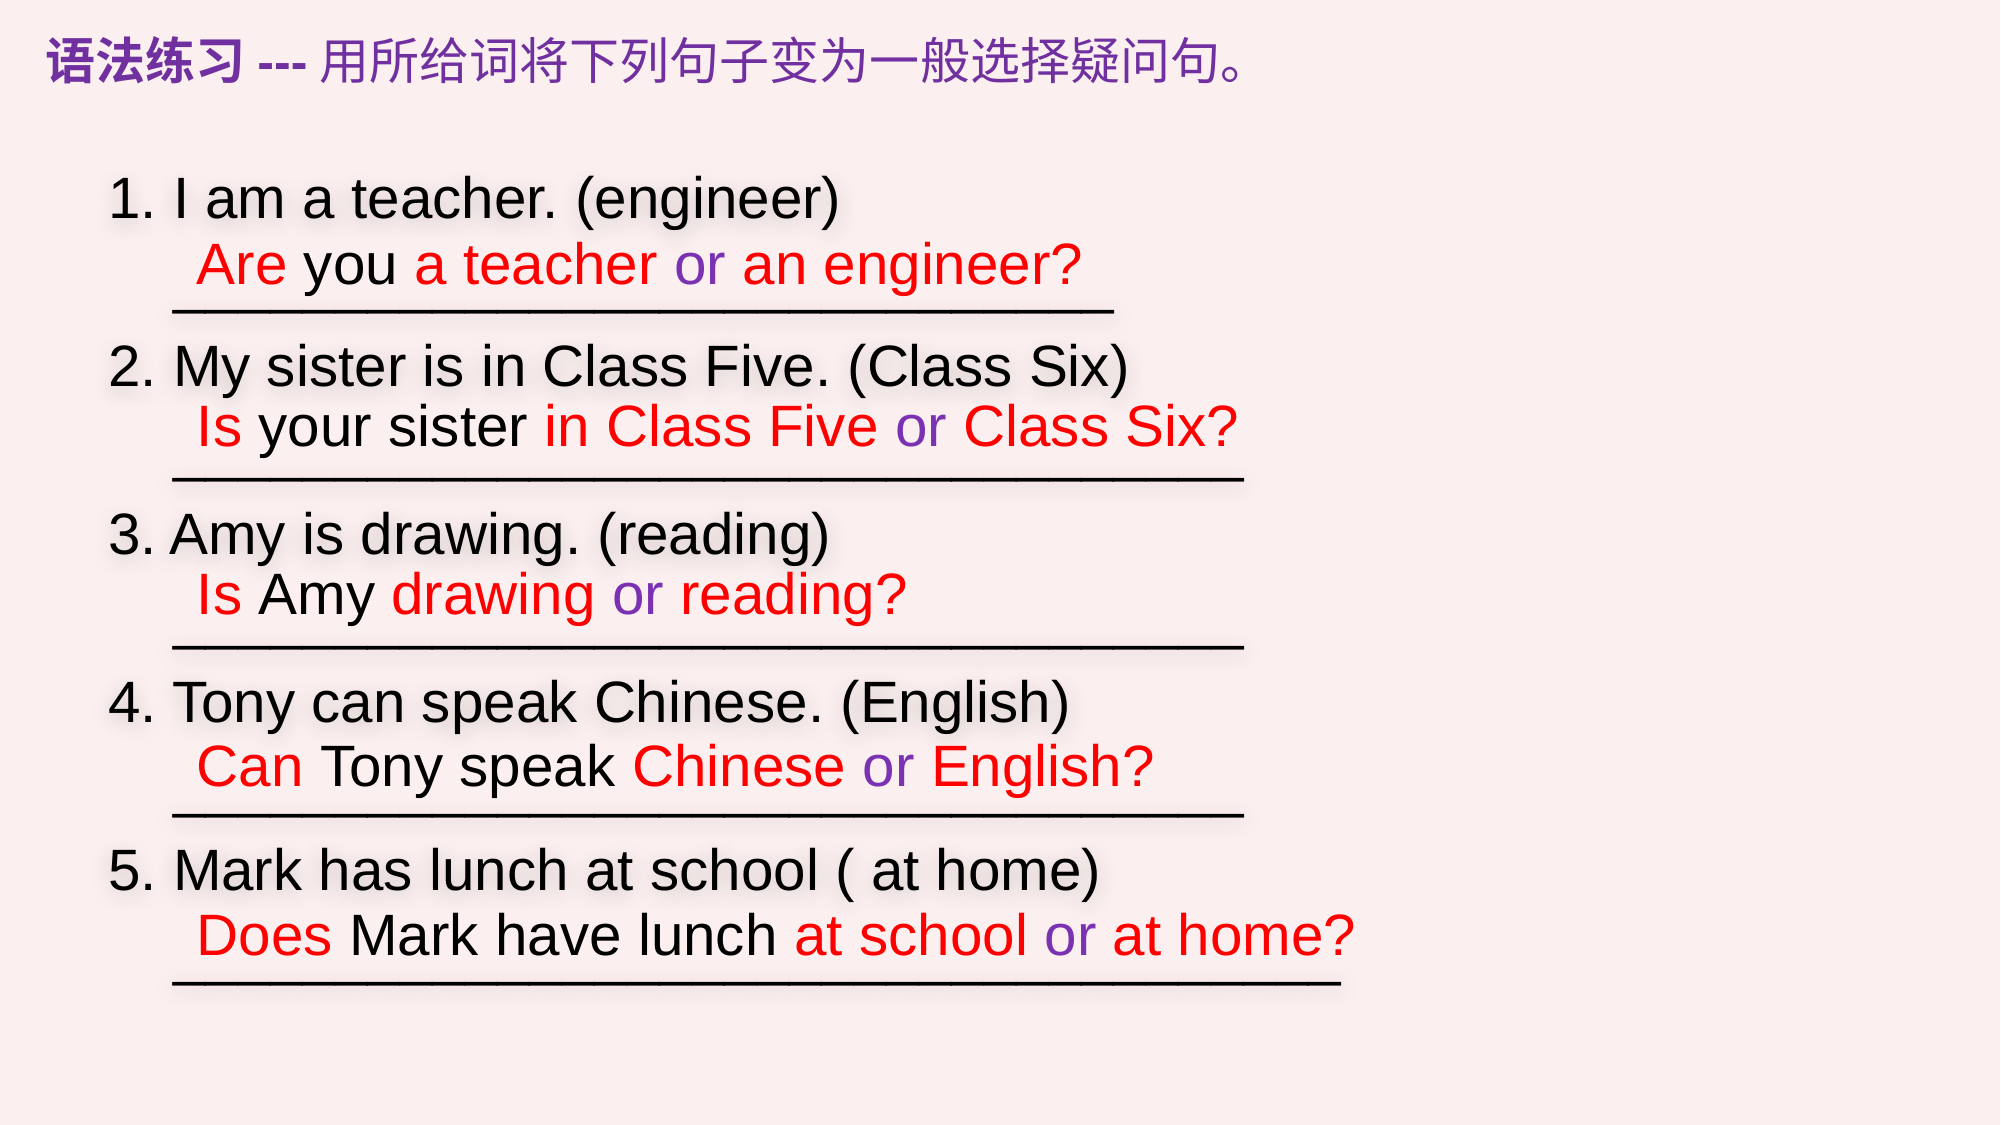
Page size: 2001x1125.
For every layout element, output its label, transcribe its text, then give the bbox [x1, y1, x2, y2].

text_box Can Tony speak Chinese or English? [182, 720, 1211, 805]
text_box Are you a teacher or an engineer? [182, 218, 1108, 304]
text_box Is your sister in Class Five or Class Six? [182, 380, 1273, 465]
text_box Does Mark have lunch at school or at home? [182, 889, 1794, 975]
text_box 语法练习---用所给词将下列句子变为一般选择疑问句。 [30, 22, 2000, 97]
text_box 1. I am a teacher. (engineer) _____________________________ 2. My sister is in Class Five. (Class Six) _________________________________ 3. Amy is drawing. (reading) _________________________________ 4. Tony can speak Chinese. (English) _________________________________ 5. Mark has lunch at school ( at home) ____________________________________ [92, 138, 1907, 1125]
text_box Is Amy drawing or reading? [182, 548, 1108, 634]
